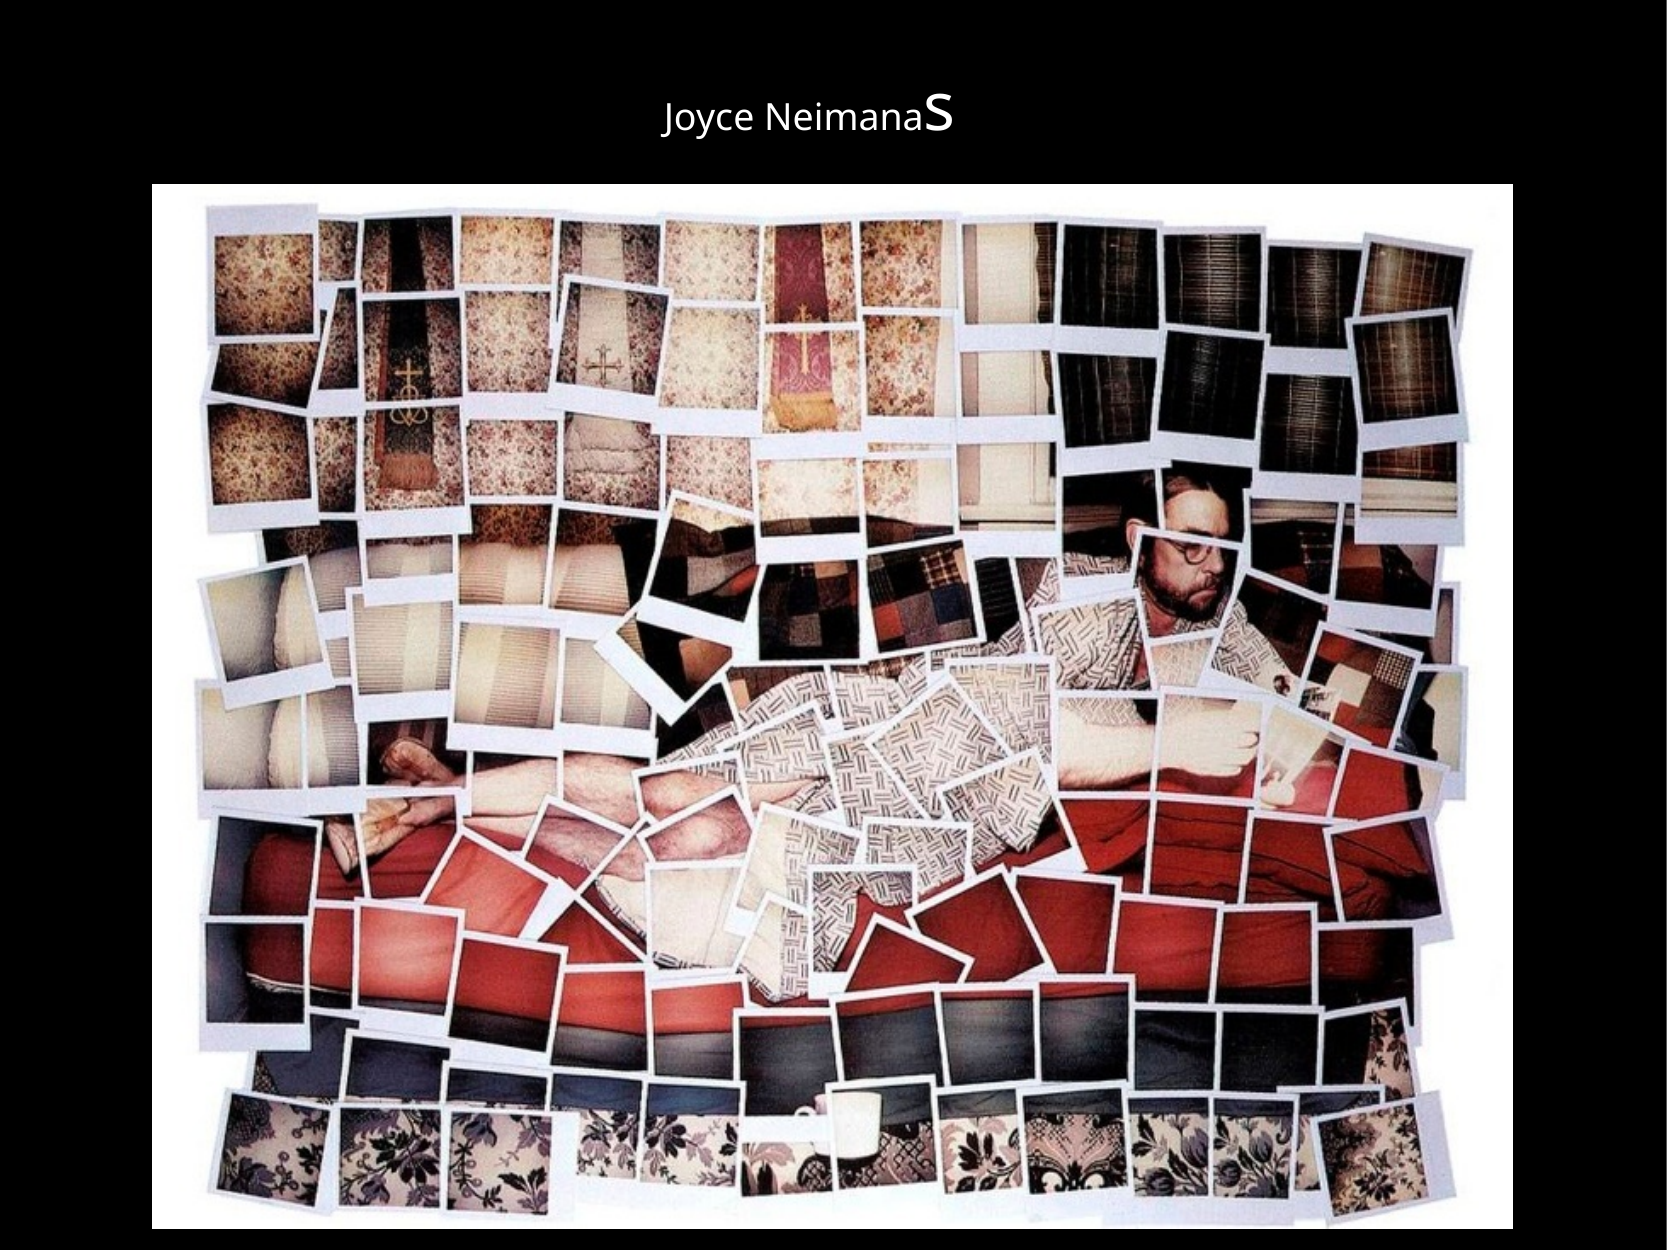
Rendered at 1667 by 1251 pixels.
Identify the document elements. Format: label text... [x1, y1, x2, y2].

picture [151, 184, 1513, 1230]
text_box Joyce Neimanas [657, 57, 963, 151]
